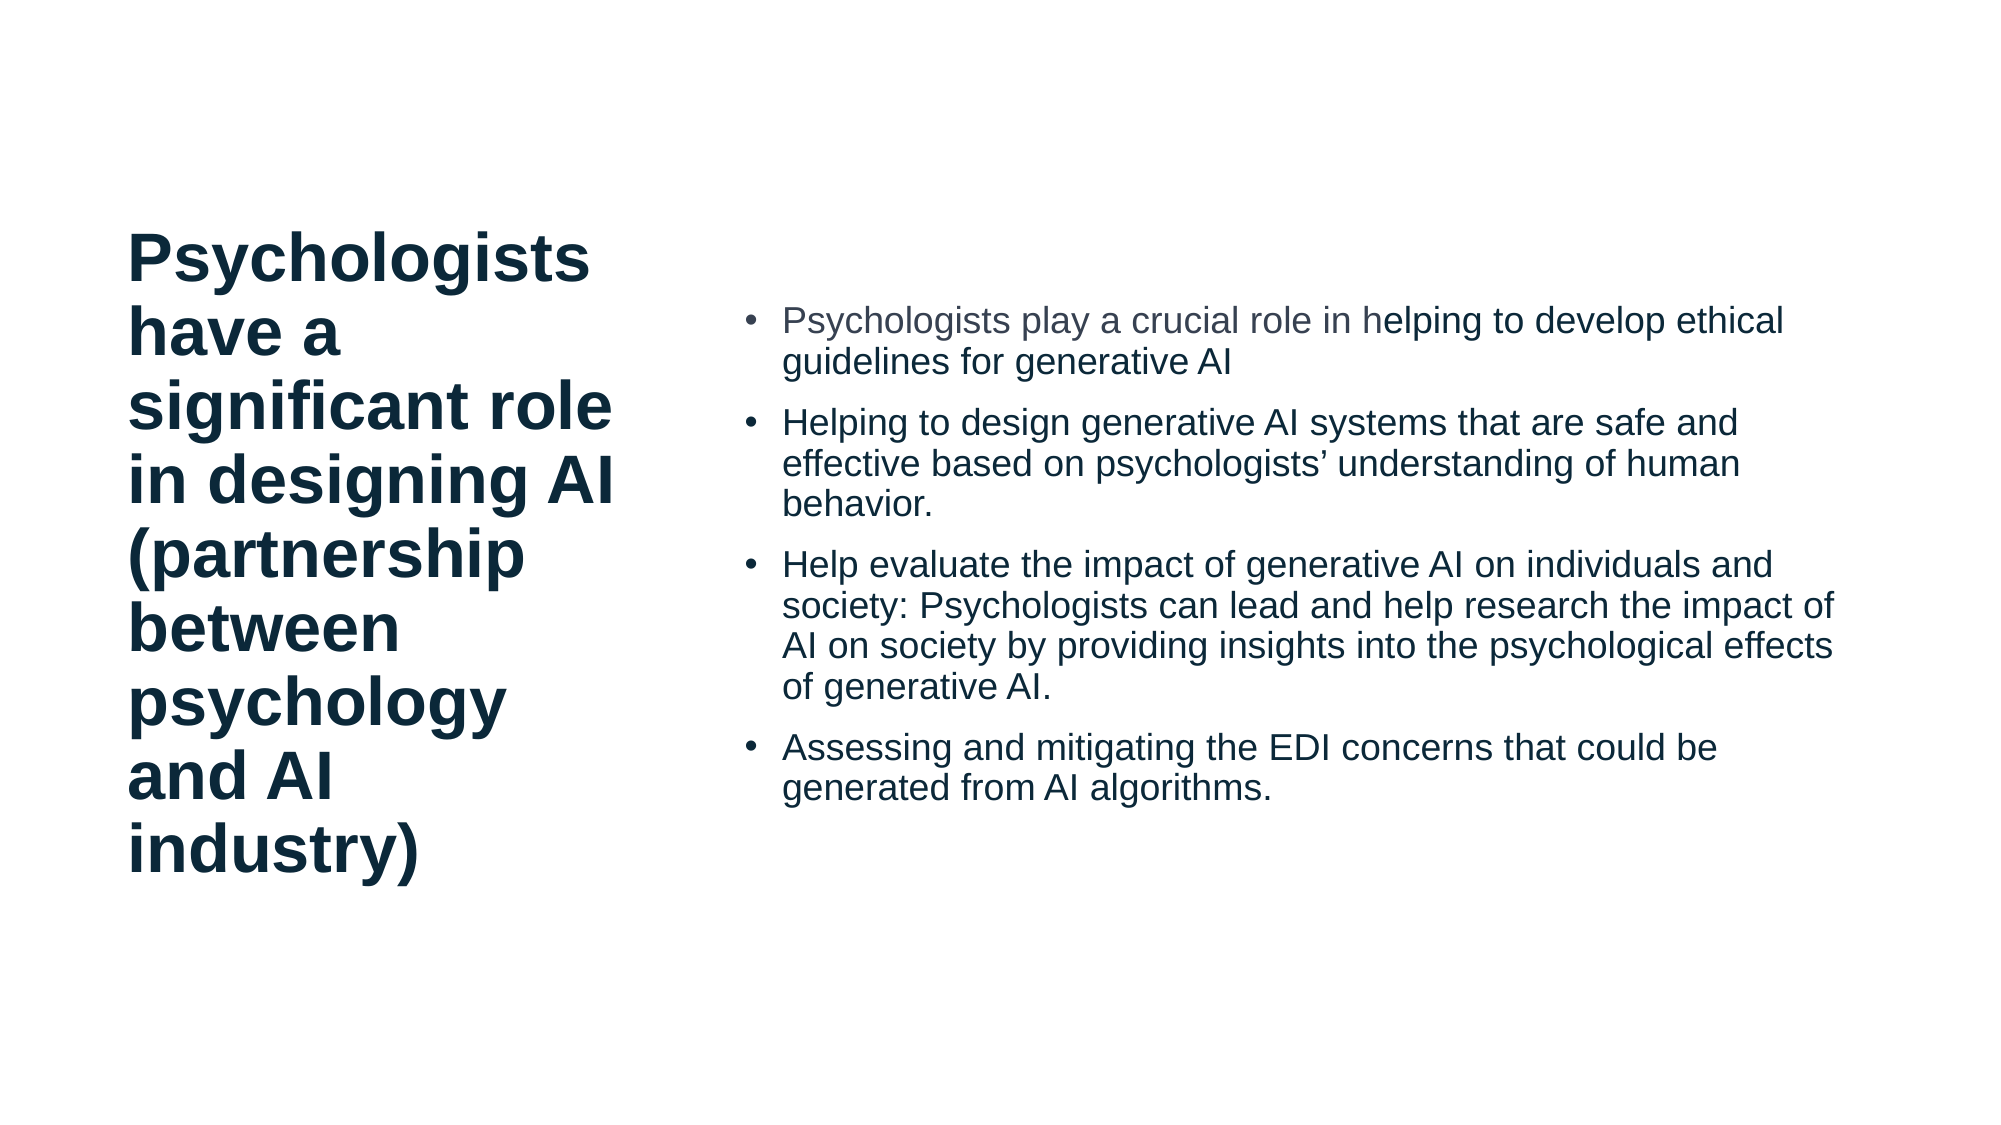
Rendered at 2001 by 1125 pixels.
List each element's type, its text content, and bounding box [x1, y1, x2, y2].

list Psychologists play a crucial role in helping to develop ethical guidelines for generative AI Helping to design generative AI systems that are safe and effective based on psychologists’ understanding of human behavior. Help evaluate the impact of generative AI on individuals and society: Psychologists can lead and help research the impact of AI on society by providing insights into the psychological effects of generative AI. Assessing and mitigating the EDI concerns that could be generated from AI algorithms. [729, 97, 1863, 1014]
title Psychologists have a significant role in designing AI (partnership between psychology and AI industry) [112, 189, 638, 921]
